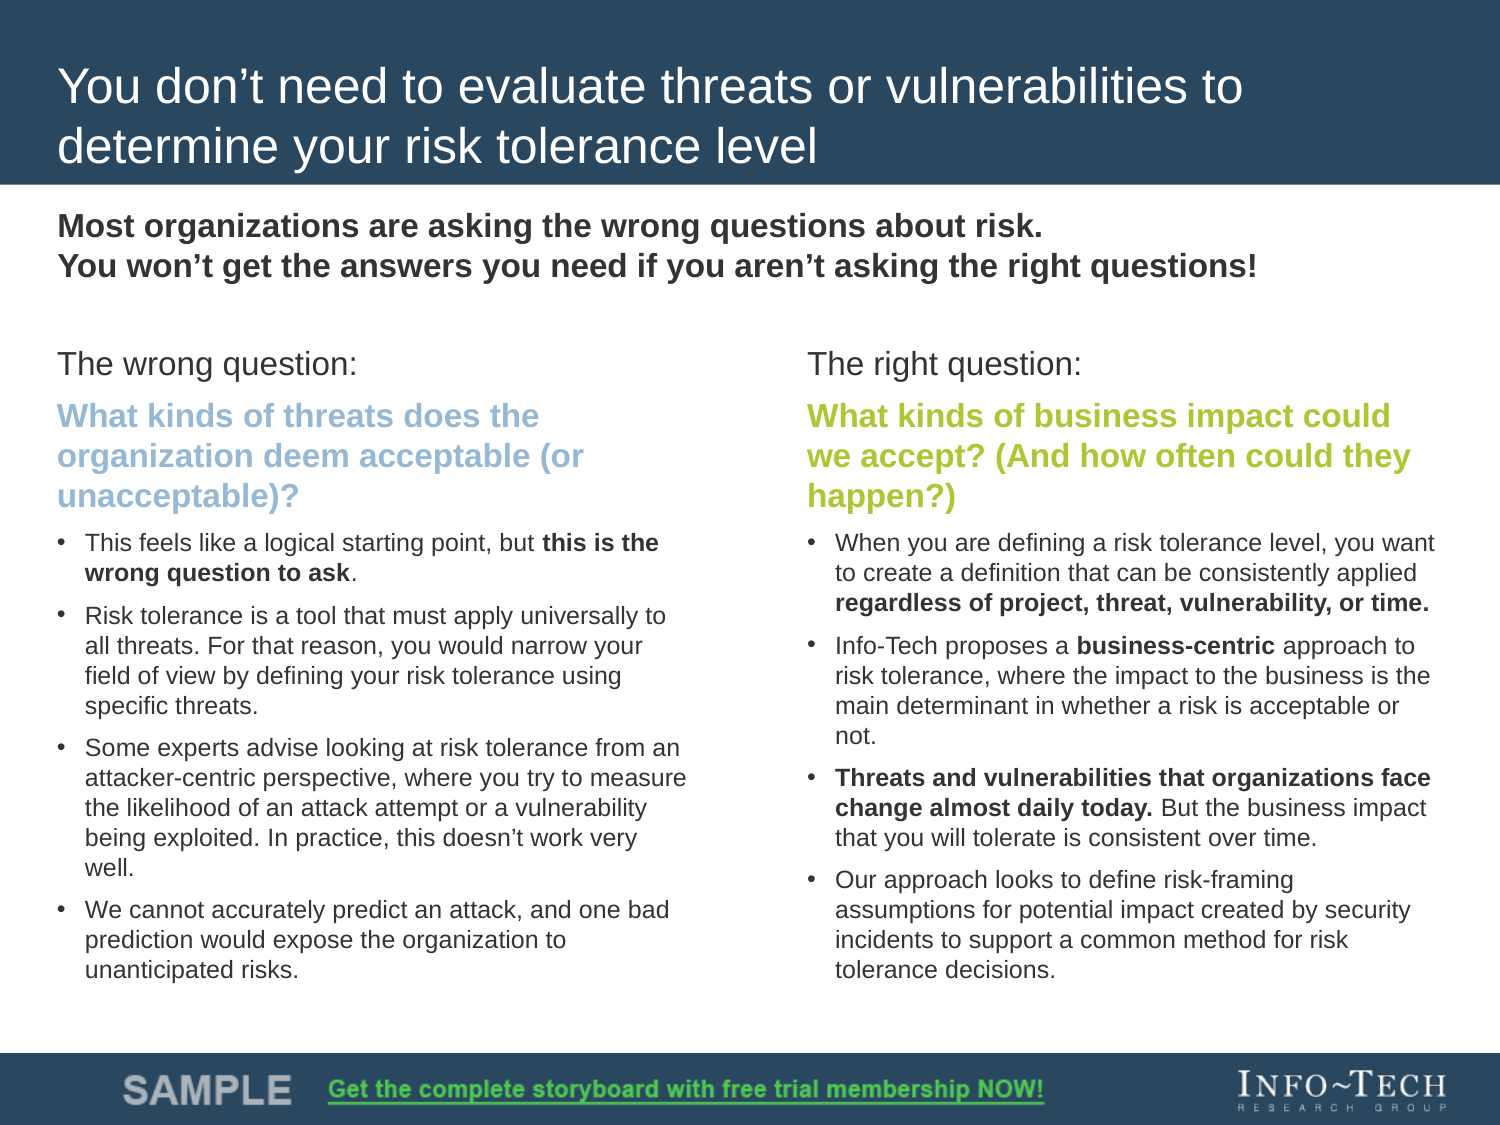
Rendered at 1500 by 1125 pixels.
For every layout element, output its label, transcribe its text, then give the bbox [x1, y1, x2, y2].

text_box The right question: What kinds of business impact could we accept? (And how often could they happen?) When you are defining a risk tolerance level, you want to create a definition that can be consistently applied regardless of project, threat, vulnerability, or time. Info-Tech proposes a business-centric approach to risk tolerance, where the impact to the business is the main determinant in whether a risk is acceptable or not. Threats and vulnerabilities that organizations face change almost daily today. But the business impact that you will tolerate is consistent over time. Our approach looks to define risk-framing assumptions for potential impact created by security incidents to support a common method for risk tolerance decisions. [792, 334, 1457, 992]
title You don’t need to evaluate threats or vulnerabilities to determine your risk tolerance level [41, 41, 1457, 187]
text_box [0, 1053, 1500, 1125]
text_box Most organizations are asking the wrong questions about risk. You won’t get the answers you need if you aren’t asking the right questions! [42, 197, 1457, 292]
text_box The wrong question: What kinds of threats does the organization deem acceptable (or unacceptable)? This feels like a logical starting point, but this is the wrong question to ask. Risk tolerance is a tool that must apply universally to all threats. For that reason, you would narrow your field of view by defining your risk tolerance using specific threats. Some experts advise looking at risk tolerance from an attacker-centric perspective, where you try to measure the likelihood of an attack attempt or a vulnerability being exploited. In practice, this doesn’t work very well. We cannot accurately predict an attack, and one bad prediction would expose the organization to unanticipated risks. [42, 334, 706, 992]
